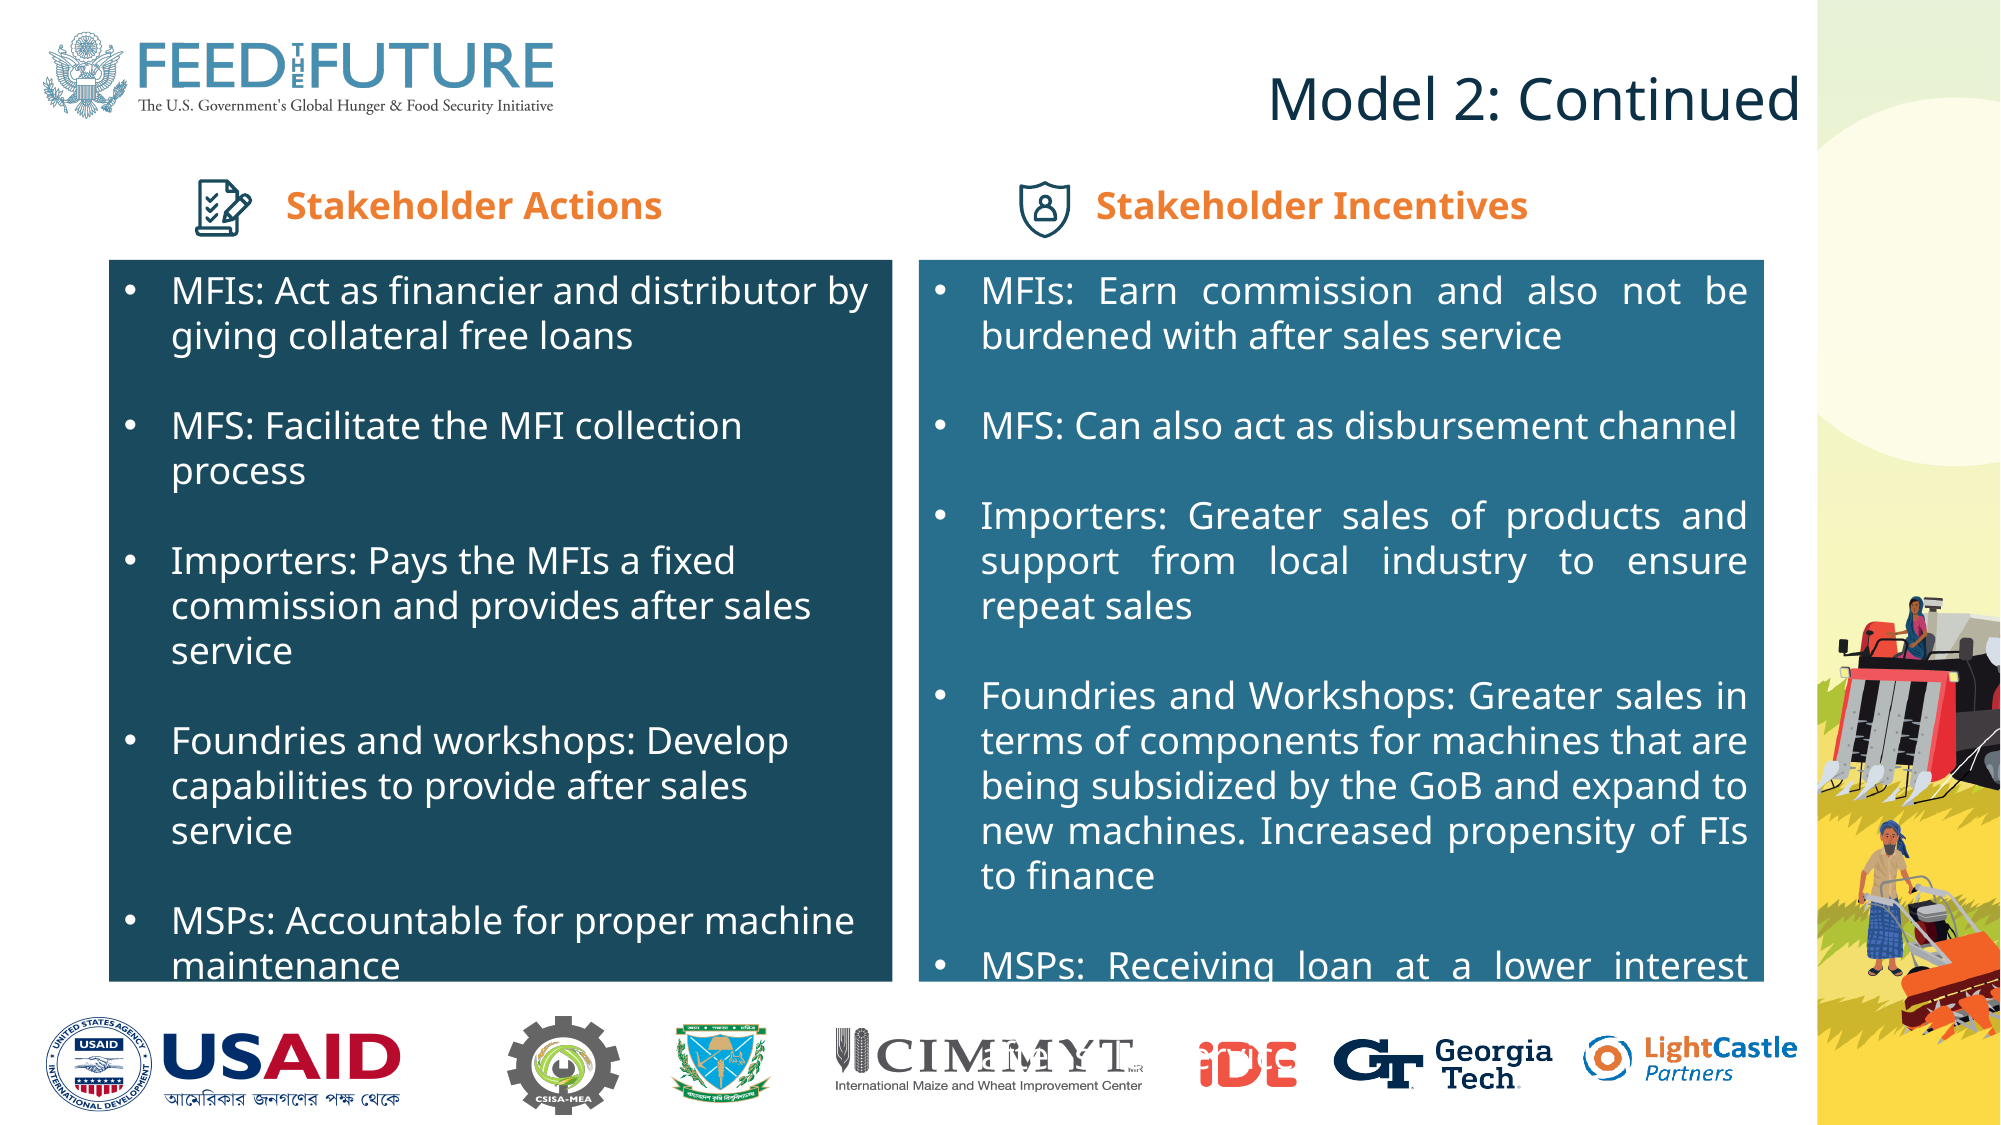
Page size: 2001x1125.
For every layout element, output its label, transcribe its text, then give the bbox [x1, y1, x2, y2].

text_box Model 2: Continued [137, 62, 1818, 143]
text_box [1019, 181, 1071, 239]
picture [507, 1016, 620, 1115]
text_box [195, 179, 253, 237]
text_box MFIs: Act as financier and distributor by giving collateral free loans MFS: Facilitate the MFI collection process Importers: Pays the MFIs a fixed commission and provides after sales service Foundries and workshops: Develop capabilities to provide after sales service MSPs: Accountable for proper machine maintenance [108, 259, 893, 983]
picture [0, 0, 600, 155]
picture [670, 1024, 772, 1103]
picture [836, 1028, 1143, 1092]
picture [0, 988, 451, 1125]
text_box Stakeholder Actions [7, 144, 942, 265]
text_box MFIs: Earn commission and also not be burdened with after sales service MFS: Can also act as disbursement channel Importers: Greater sales of products and support from local industry to ensure repeat sales Foundries and Workshops: Greater sales in terms of components for machines that are being subsidized by the GoB and expand to new machines. Increased propensity of FIs to finance MSPs: Receiving loan at a lower interest rate than before with greater network of after sales service [918, 259, 1765, 983]
picture [1582, 1028, 1798, 1088]
text_box Stakeholder Incentives [1018, 144, 1617, 259]
picture [1149, 996, 1570, 1125]
picture [1817, 0, 2001, 1125]
